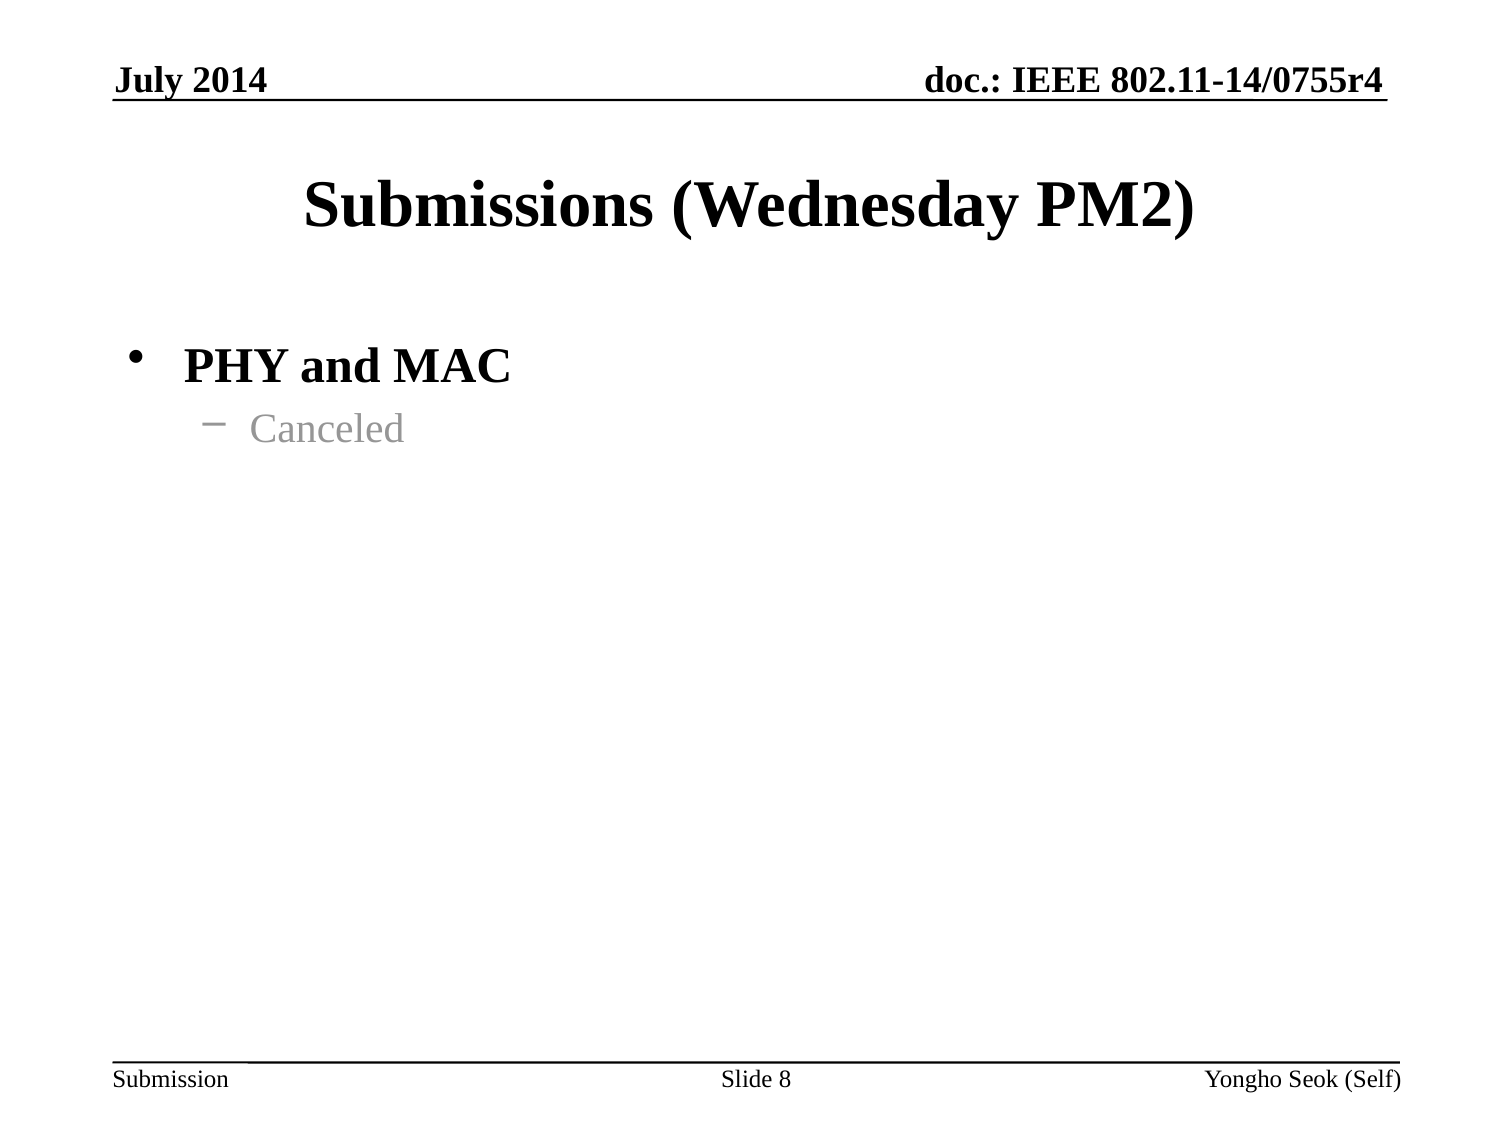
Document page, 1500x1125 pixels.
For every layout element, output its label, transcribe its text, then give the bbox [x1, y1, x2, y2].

title Submissions (Wednesday PM2) [112, 112, 1388, 288]
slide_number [114, 54, 270, 101]
list PHY and MAC Canceled [112, 324, 1388, 1001]
footer Yongho Seok (Self) [1201, 1061, 1402, 1093]
slide_number Slide 8 [712, 1061, 800, 1093]
